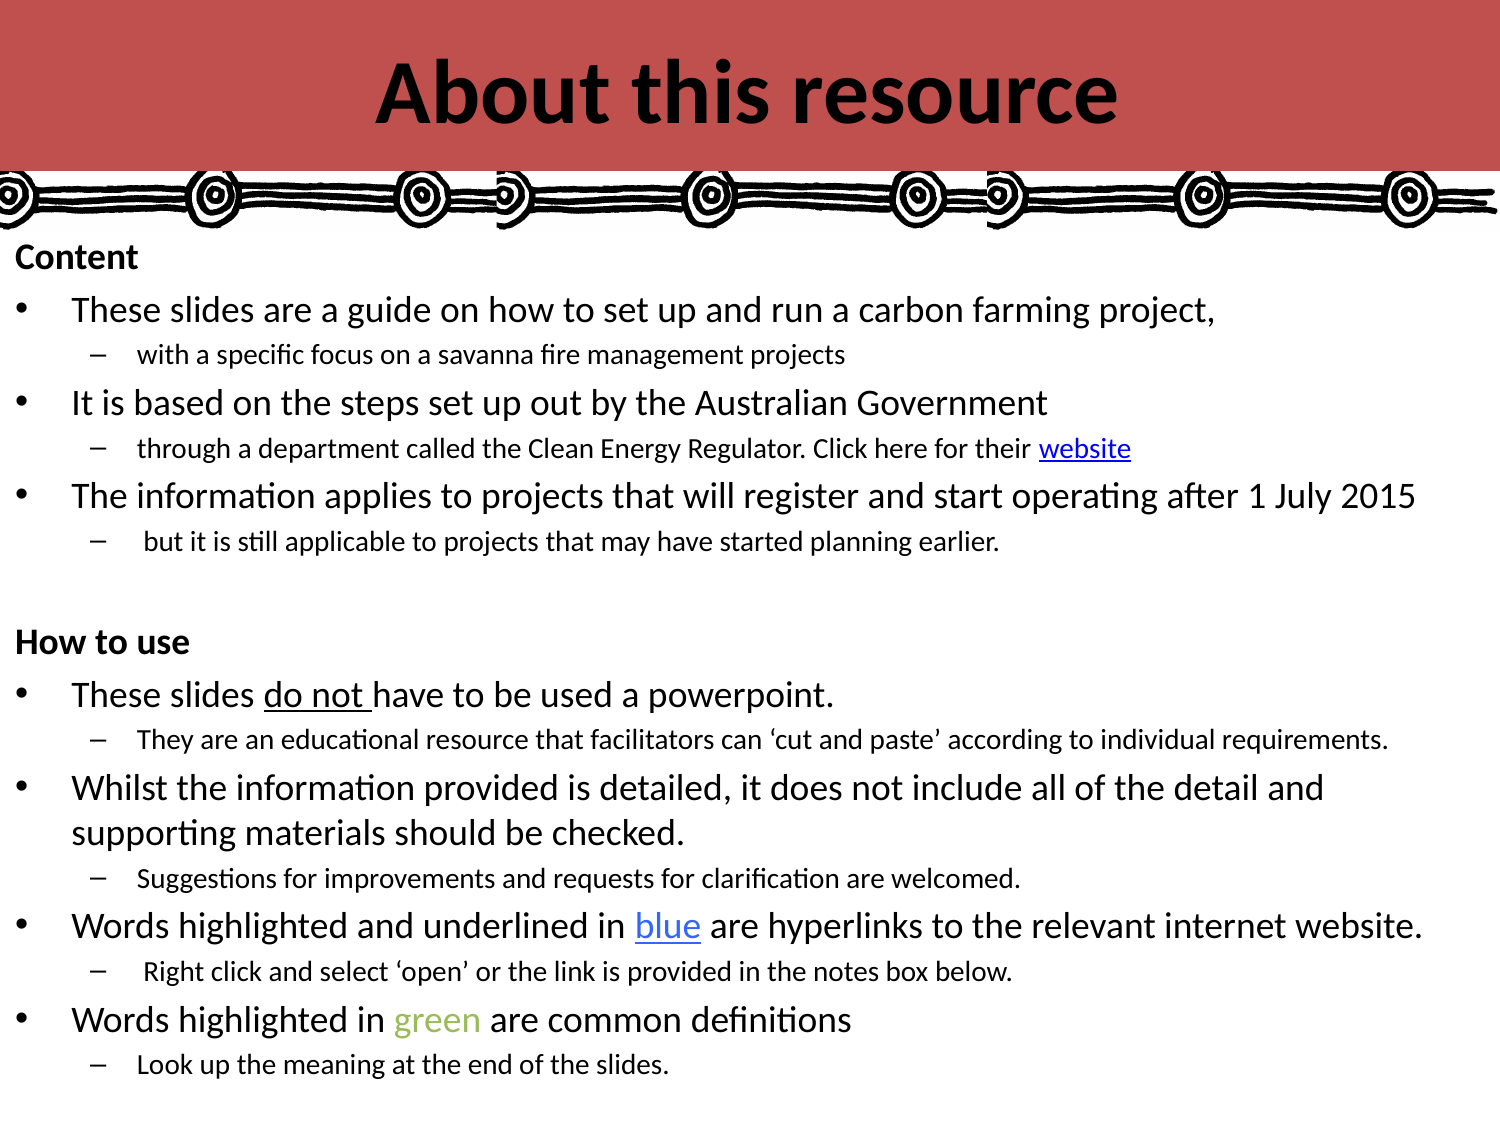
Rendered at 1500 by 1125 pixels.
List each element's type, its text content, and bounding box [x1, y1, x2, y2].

title About this resource [0, 0, 1500, 171]
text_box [0, 171, 1500, 233]
list Content These slides are a guide on how to set up and run a carbon farming project, with a specific focus on a savanna fire management projects It is based on the steps set up out by the Australian Government through a department called the Clean Energy Regulator. Click here for their website The information applies to projects that will register and start operating after 1 July 2015 but it is still applicable to projects that may have started planning earlier. How to use These slides do not have to be used a powerpoint. They are an educational resource that facilitators can ‘cut and paste’ according to individual requirements. Whilst the information provided is detailed, it does not include all of the detail and supporting materials should be checked. Suggestions for improvements and requests for clarification are welcomed. Words highlighted and underlined in blue are hyperlinks to the relevant internet website. Right click and select ‘open’ or the link is provided in the notes box below. Words highlighted in green are common definitions Look up the meaning at the end of the slides. [0, 240, 1500, 1125]
